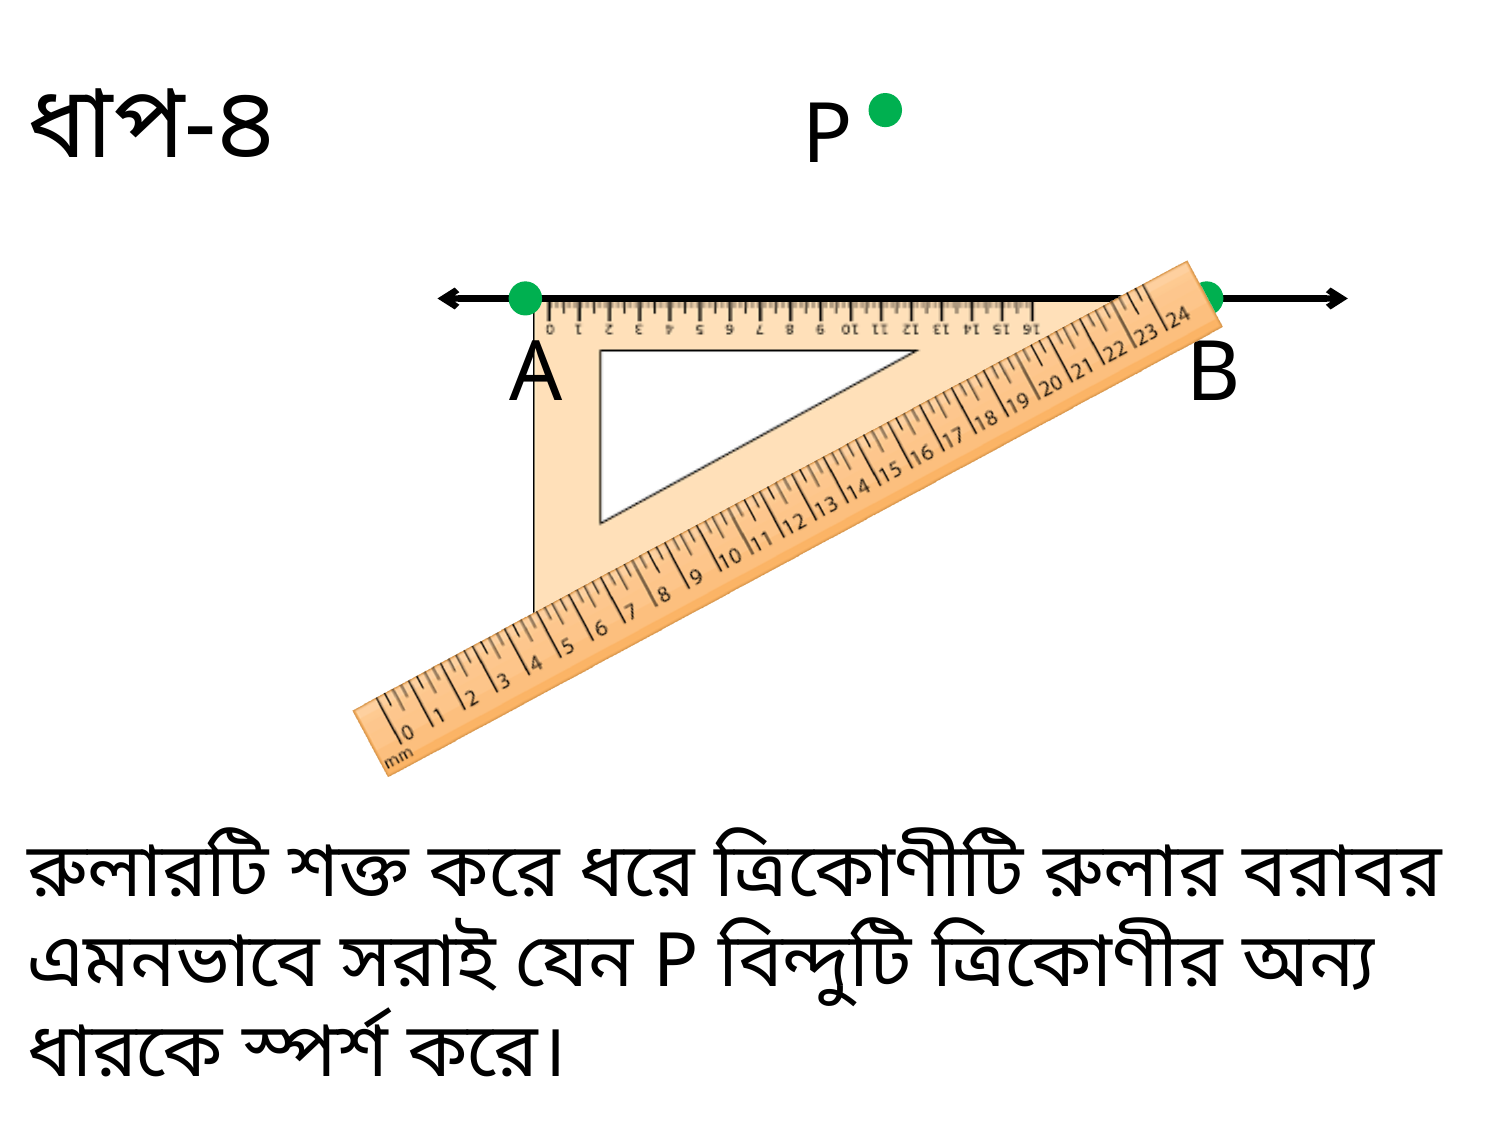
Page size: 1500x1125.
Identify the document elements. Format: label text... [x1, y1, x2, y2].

text_box ধাপ-৪ [12, 50, 1479, 185]
picture [312, 409, 1262, 776]
text_box রুলারটি শক্ত করে ধরে ত্রিকোণীটি রুলার বরাবর এমনভাবে সরাই যেন P বিন্দুটি ত্রিকোণীর অন্য ধারকে স্পর্শ করে। [12, 813, 1479, 1099]
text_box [437, 87, 1349, 409]
